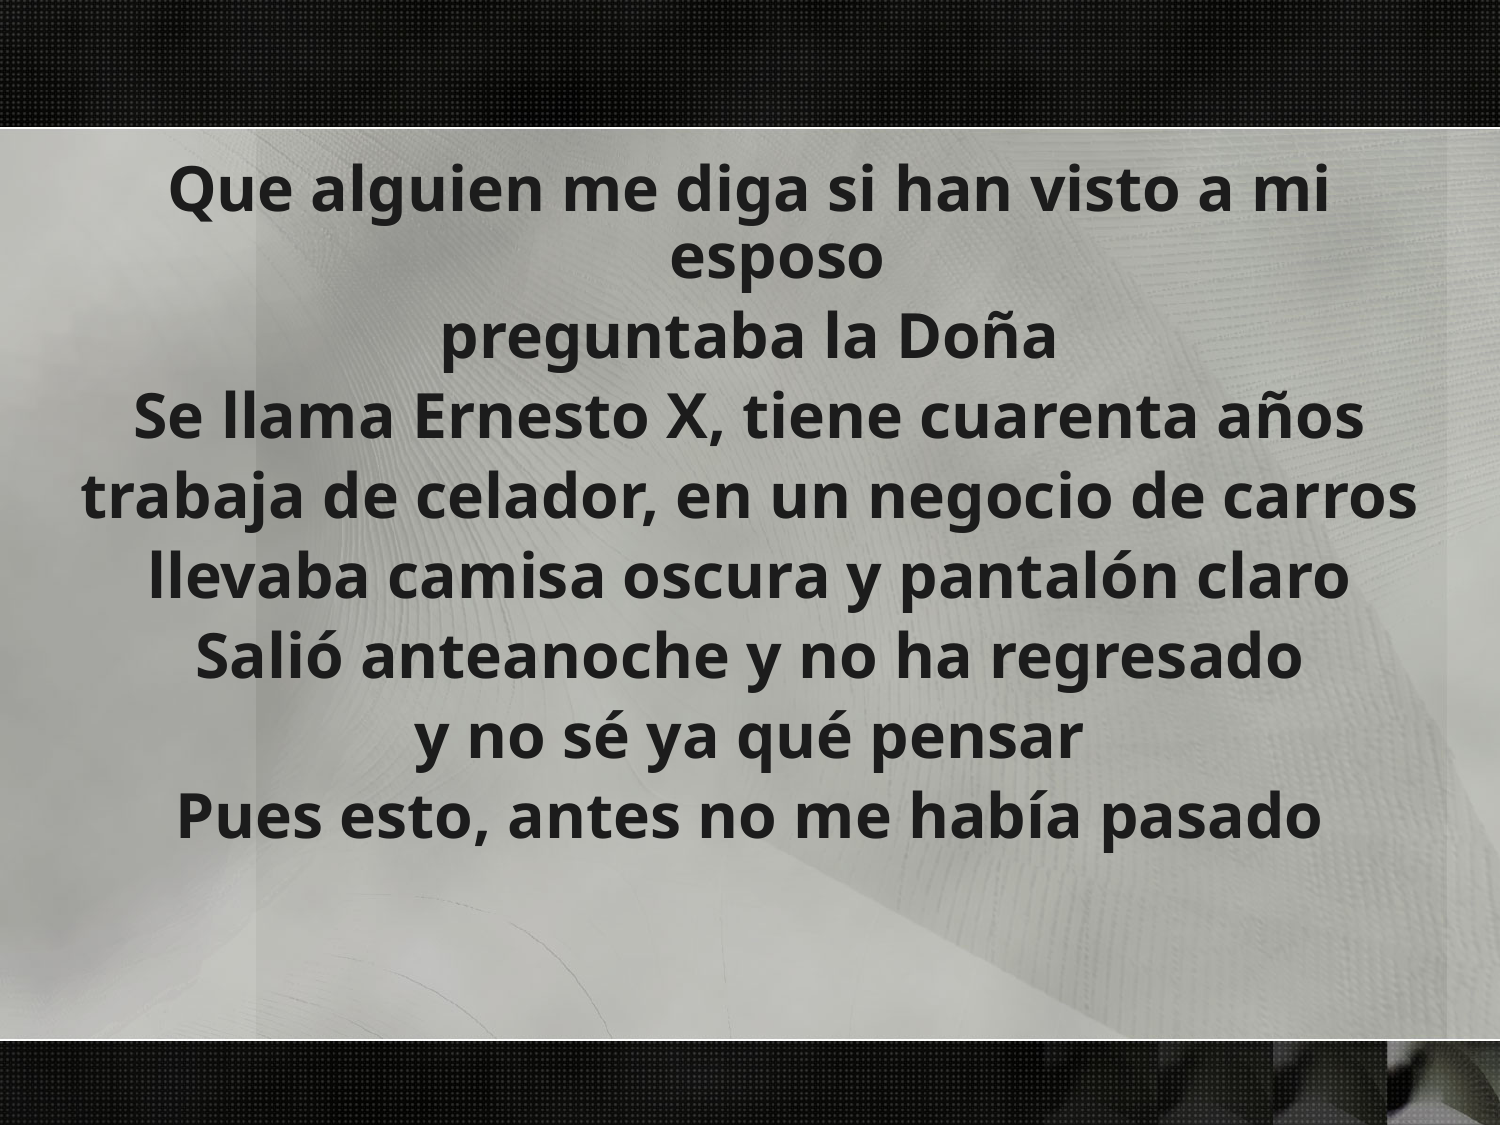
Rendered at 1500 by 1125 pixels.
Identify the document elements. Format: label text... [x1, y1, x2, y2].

picture [0, 0, 1500, 1125]
list Que alguien me diga si han visto a mi esposo preguntaba la Doña Se llama Ernesto X, tiene cuarenta años trabaja de celador, en un negocio de carros llevaba camisa oscura y pantalón claro Salió anteanoche y no ha regresado y no sé ya qué pensar Pues esto, antes no me había pasado [37, 149, 1463, 1006]
